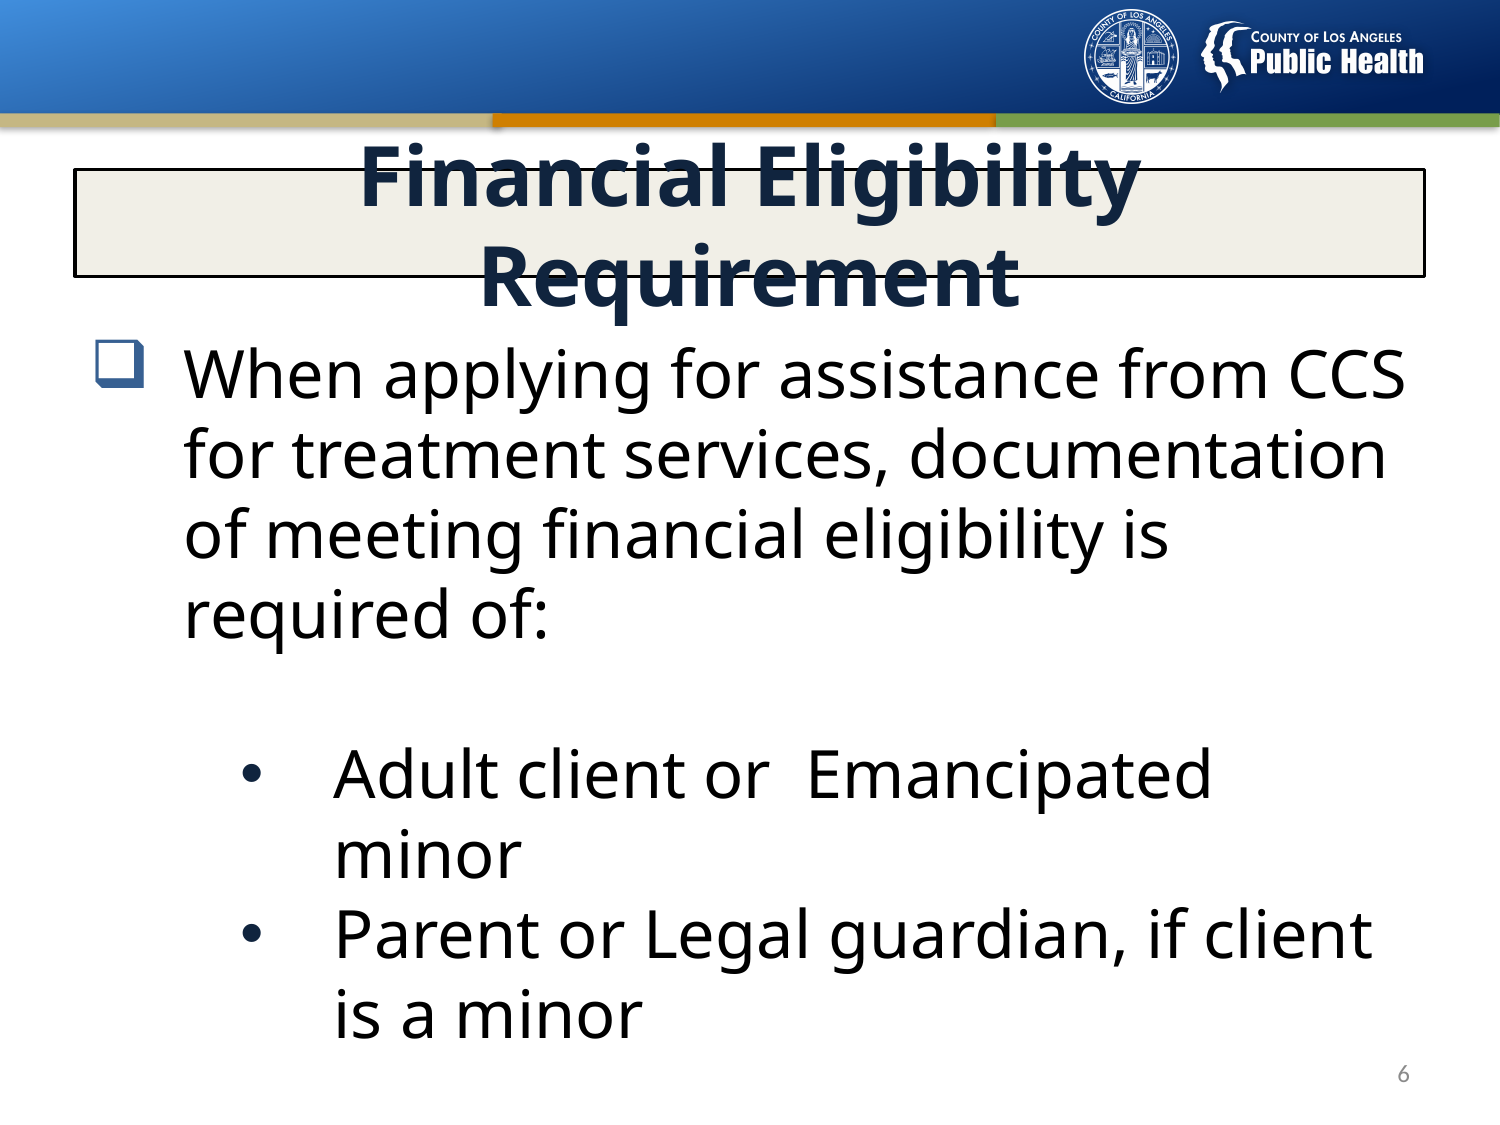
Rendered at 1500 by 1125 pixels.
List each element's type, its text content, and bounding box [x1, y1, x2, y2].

text_box Financial Eligibility Requirement [74, 169, 1425, 277]
text_box When applying for assistance from CCS for treatment services, documentation of meeting financial eligibility is required of: Adult client or Emancipated minor Parent or Legal guardian, if client is a minor [74, 277, 1425, 1125]
picture [1084, 9, 1179, 104]
picture [1201, 21, 1423, 93]
